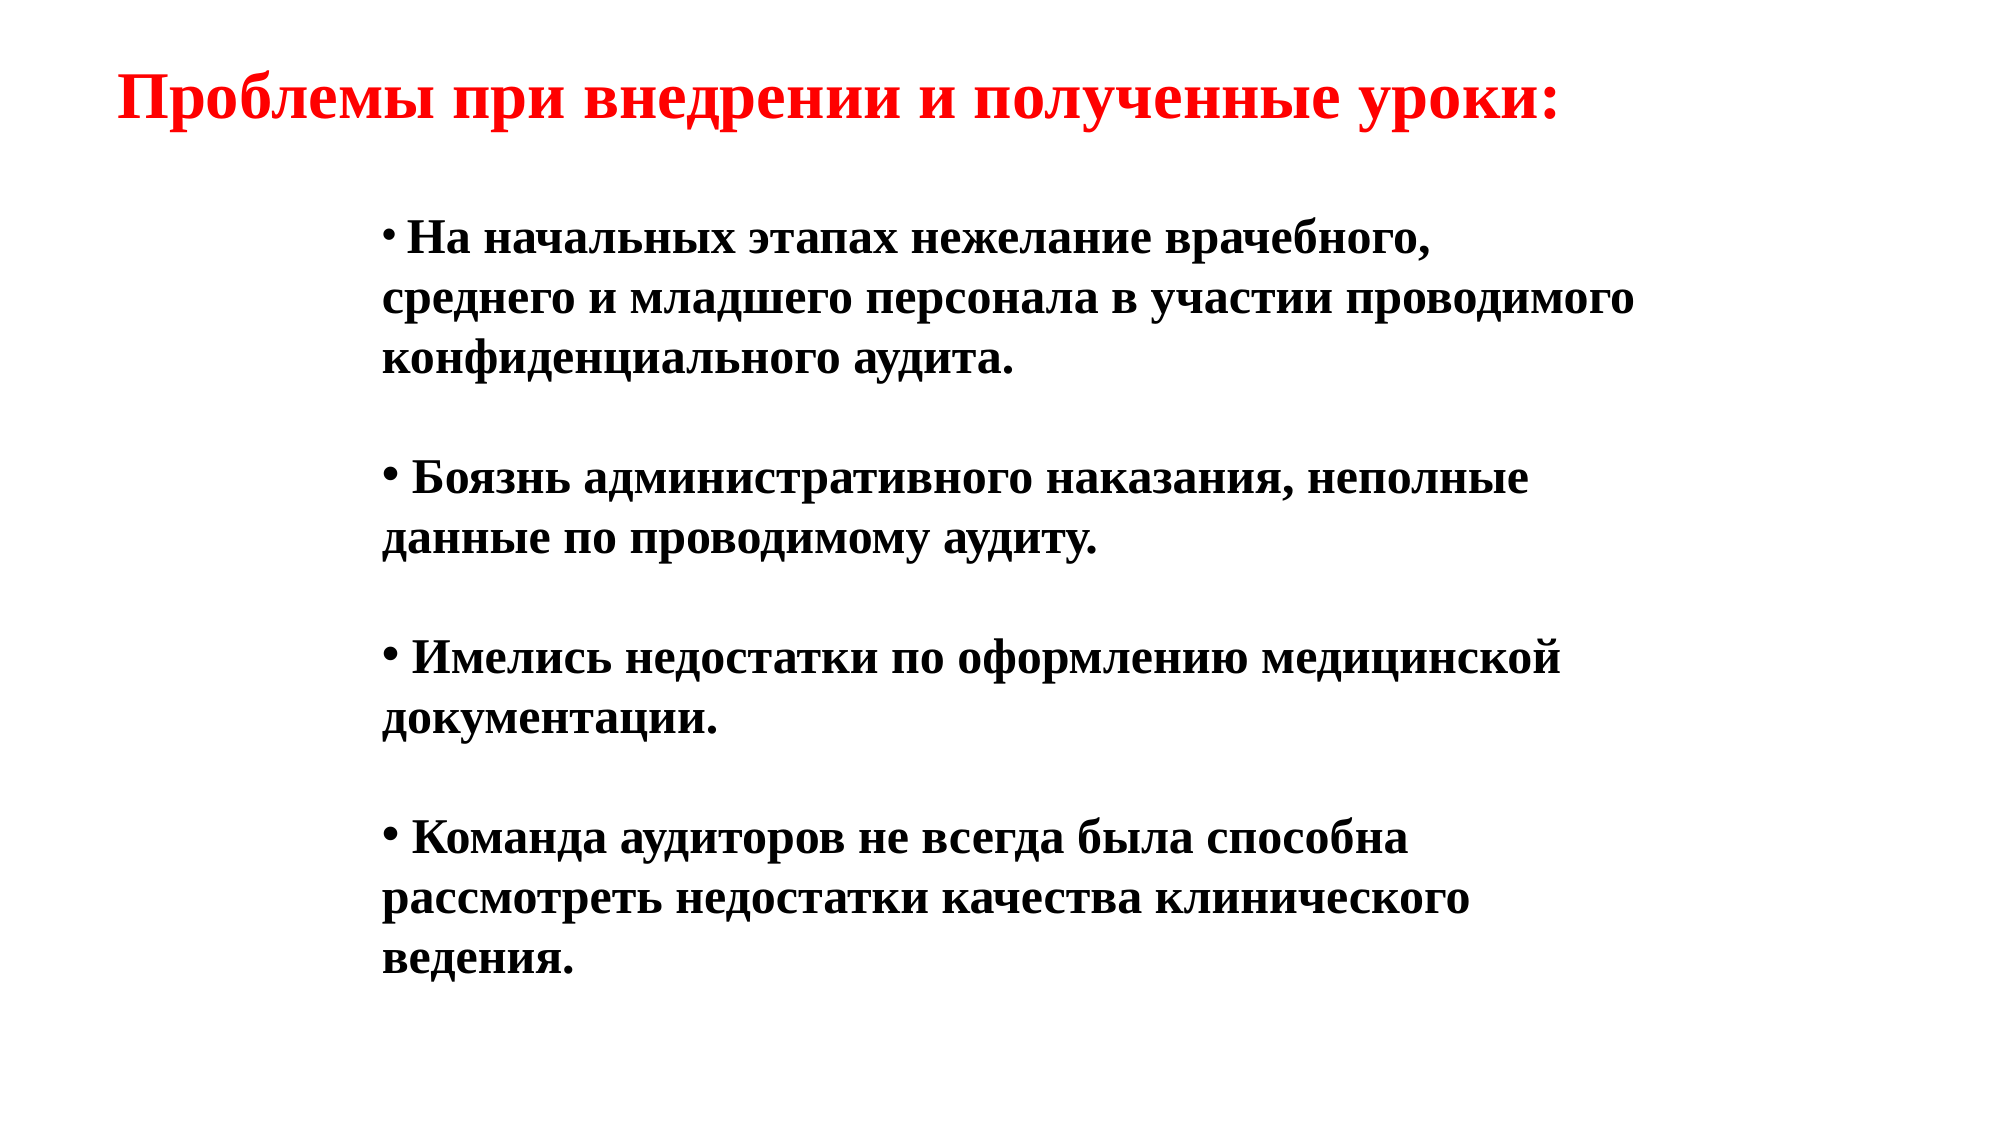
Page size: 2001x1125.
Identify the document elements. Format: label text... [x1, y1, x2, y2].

title Проблемы при внедрении и полученные уроки: [67, 45, 1675, 150]
text_box На начальных этапах нежелание врачебного, среднего и младшего персонала в участии проводимого конфиденциального аудита. Боязнь административного наказания, неполные данные по проводимому аудиту. Имелись недостатки по оформлению медицинской документации. Команда аудиторов не всегда была способна рассмотреть недостатки качества клинического ведения. [367, 196, 1657, 1042]
